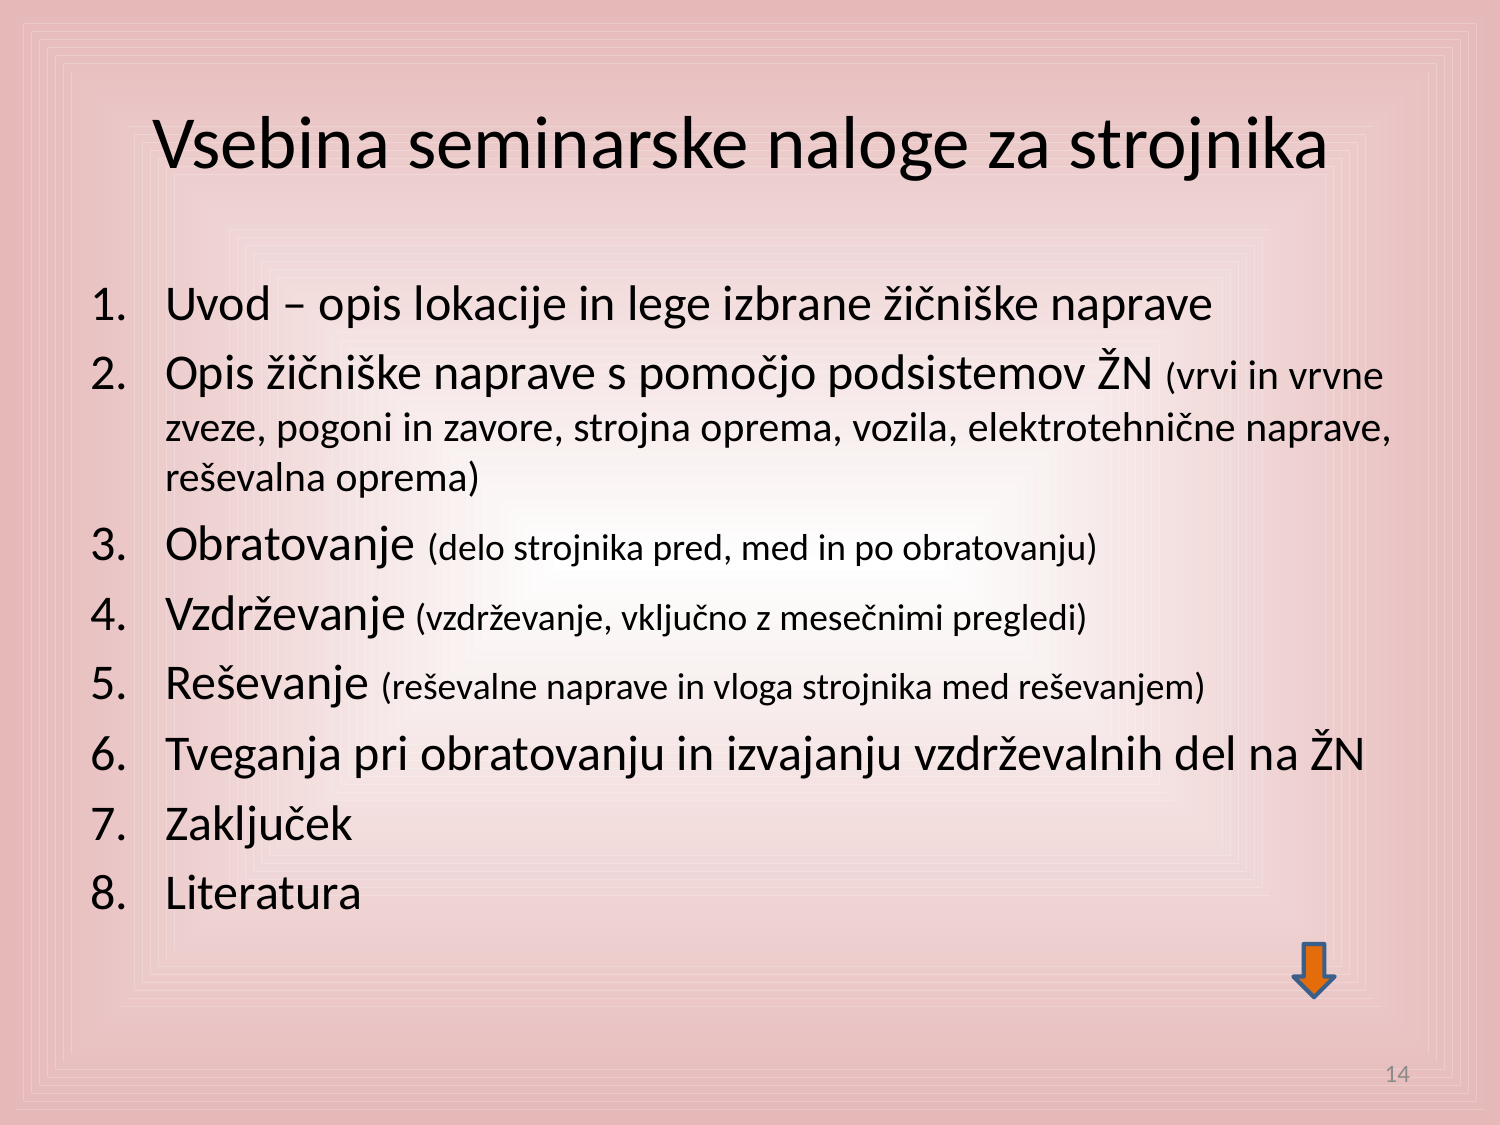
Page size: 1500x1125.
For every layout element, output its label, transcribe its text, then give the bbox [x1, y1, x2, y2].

text_box [1291, 941, 1337, 1000]
title Vsebina seminarske naloge za strojnika [75, 45, 1425, 233]
slide_number 14 [1074, 1042, 1425, 1103]
list Uvod – opis lokacije in lege izbrane žičniške naprave Opis žičniške naprave s pomočjo podsistemov ŽN (vrvi in vrvne zveze, pogoni in zavore, strojna oprema, vozila, elektrotehnične naprave, reševalna oprema) Obratovanje (delo strojnika pred, med in po obratovanju) Vzdrževanje (vzdrževanje, vključno z mesečnimi pregledi) Reševanje (reševalne naprave in vloga strojnika med reševanjem) Tveganja pri obratovanju in izvajanju vzdrževalnih del na ŽN Zaključek Literatura [75, 262, 1425, 1005]
